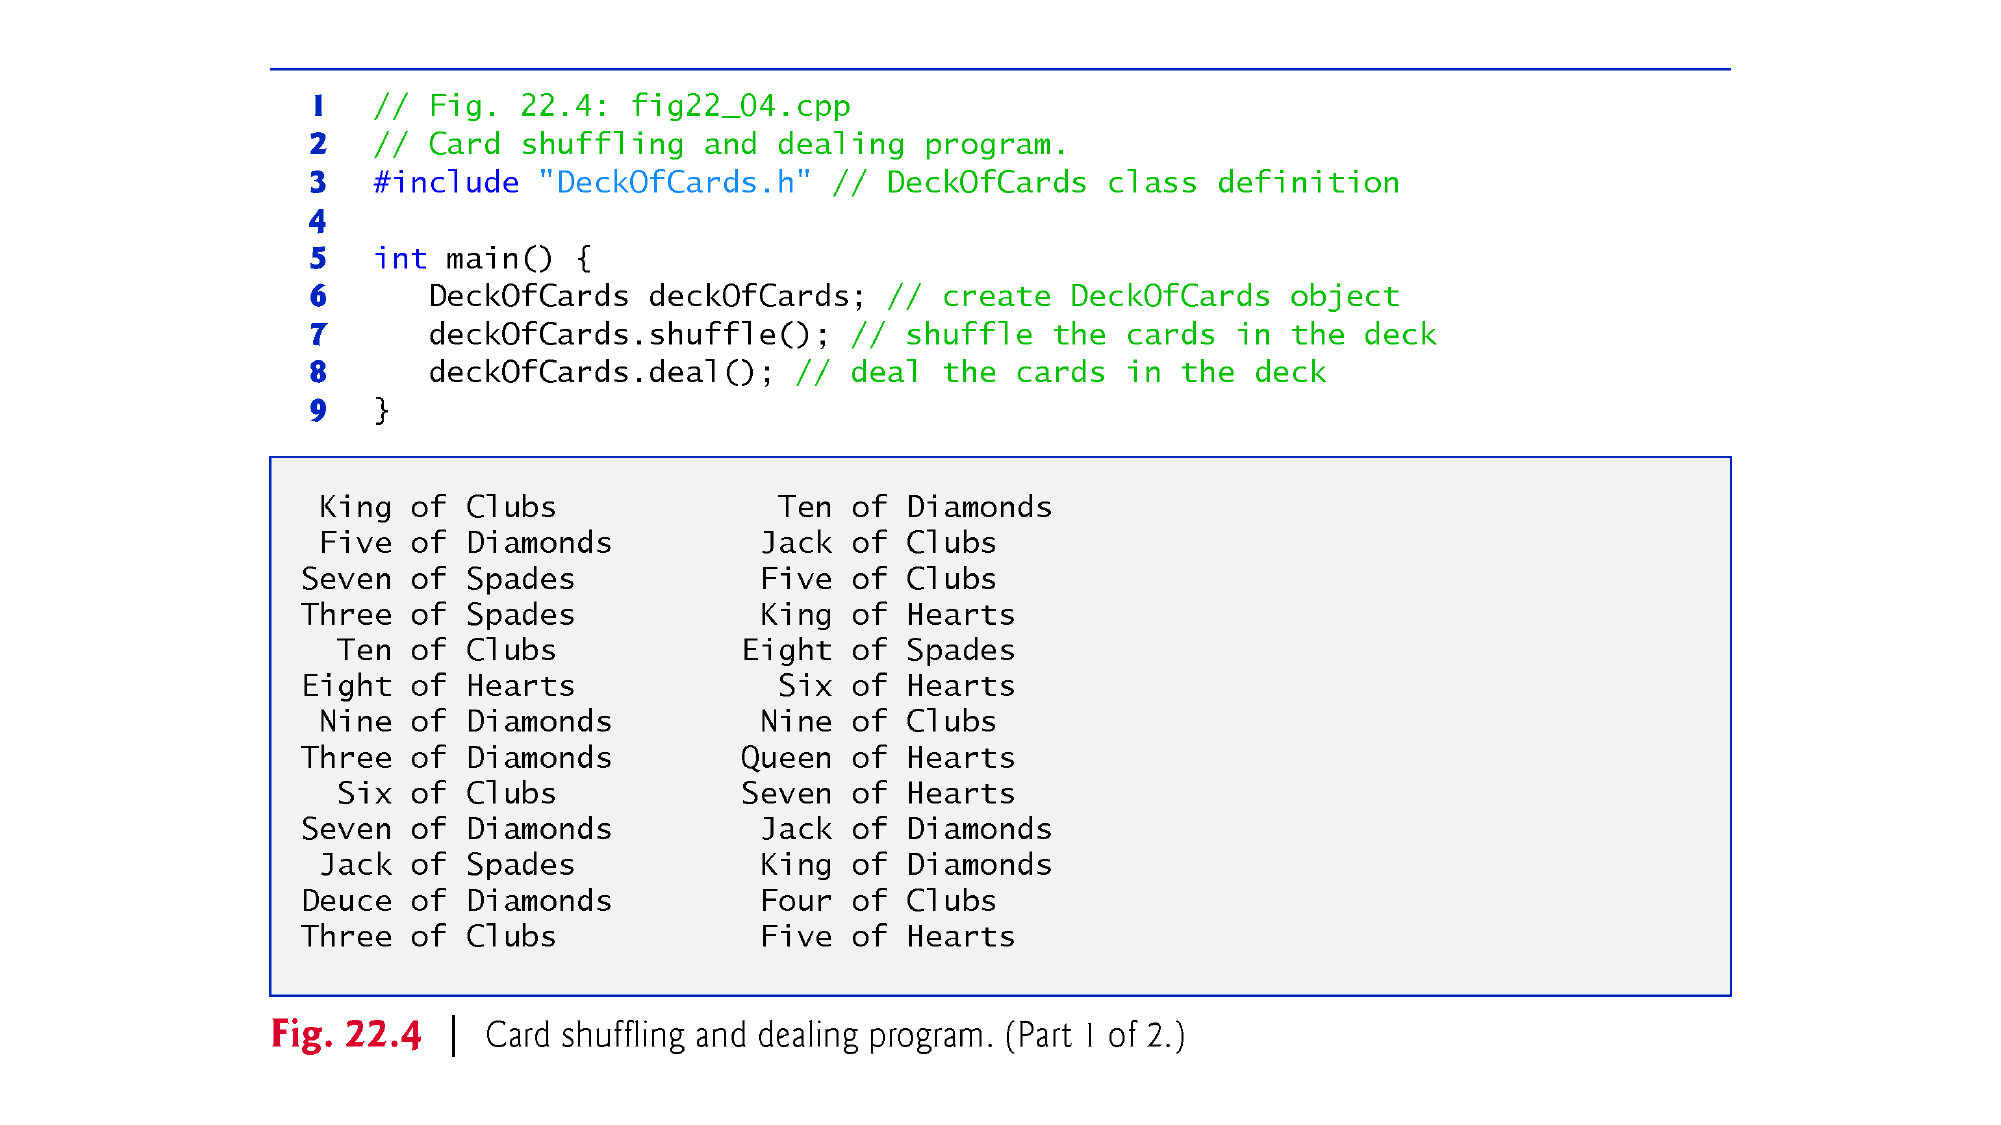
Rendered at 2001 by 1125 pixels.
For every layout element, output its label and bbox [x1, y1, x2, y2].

picture [200, 0, 1800, 1125]
